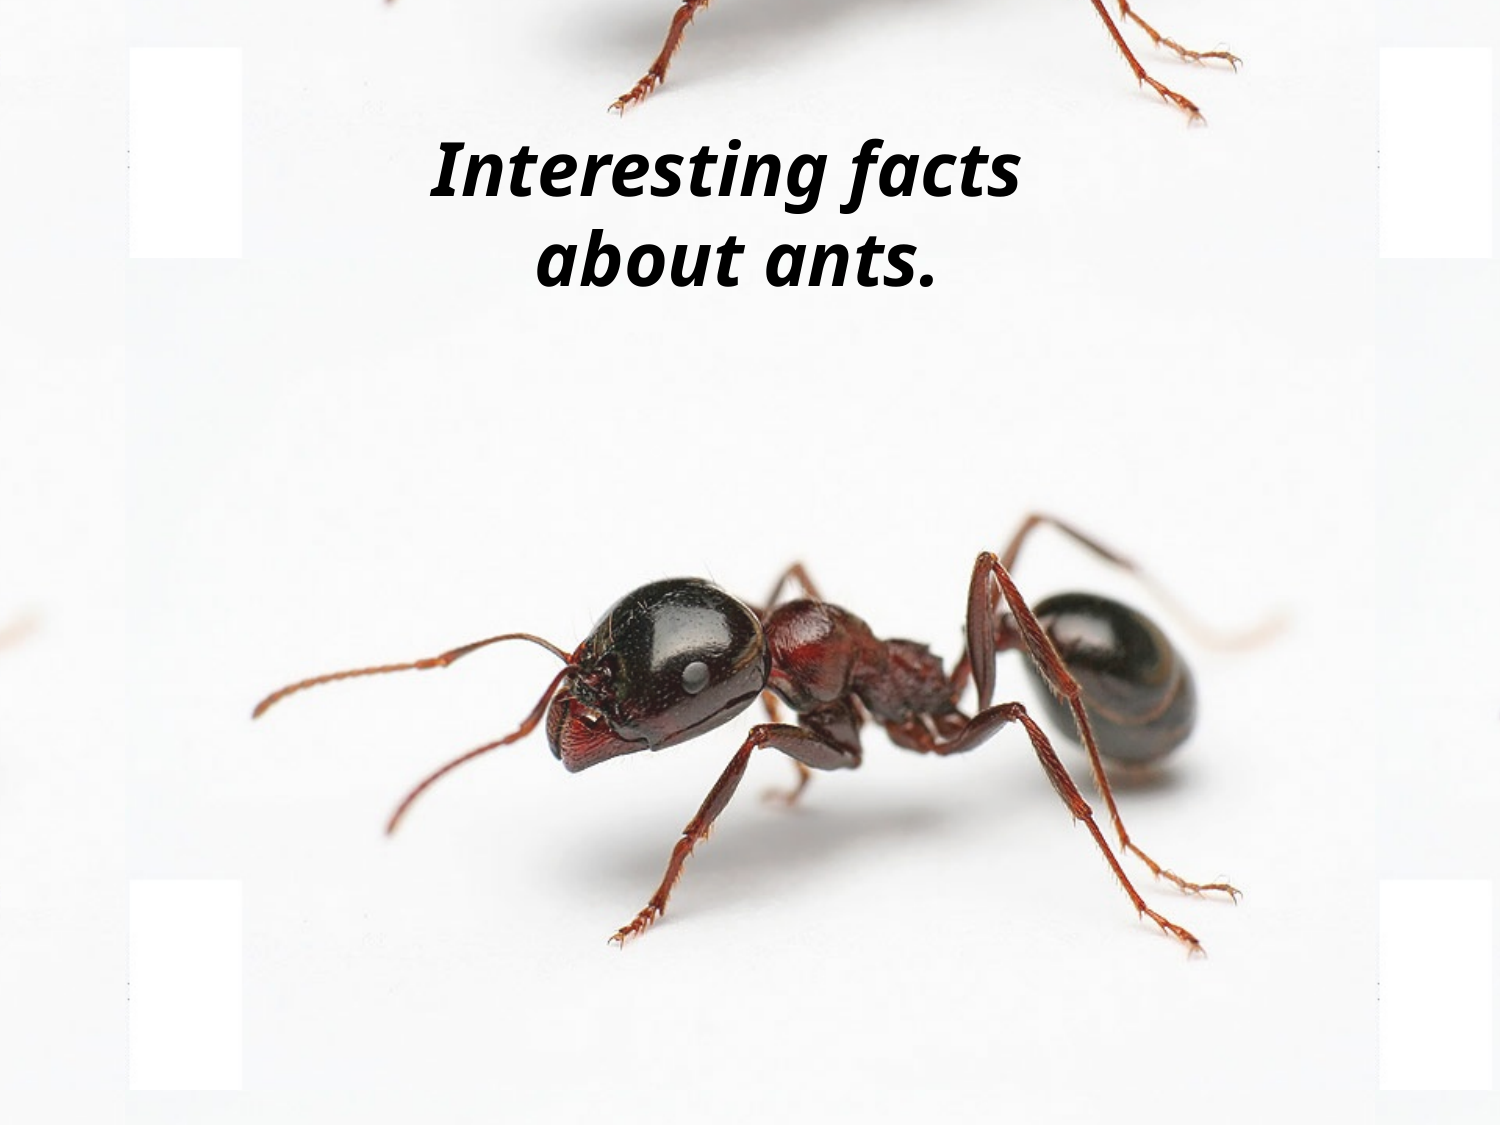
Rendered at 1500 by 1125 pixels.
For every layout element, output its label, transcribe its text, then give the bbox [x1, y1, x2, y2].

text_box Interesting facts about ants. [135, 113, 1341, 309]
